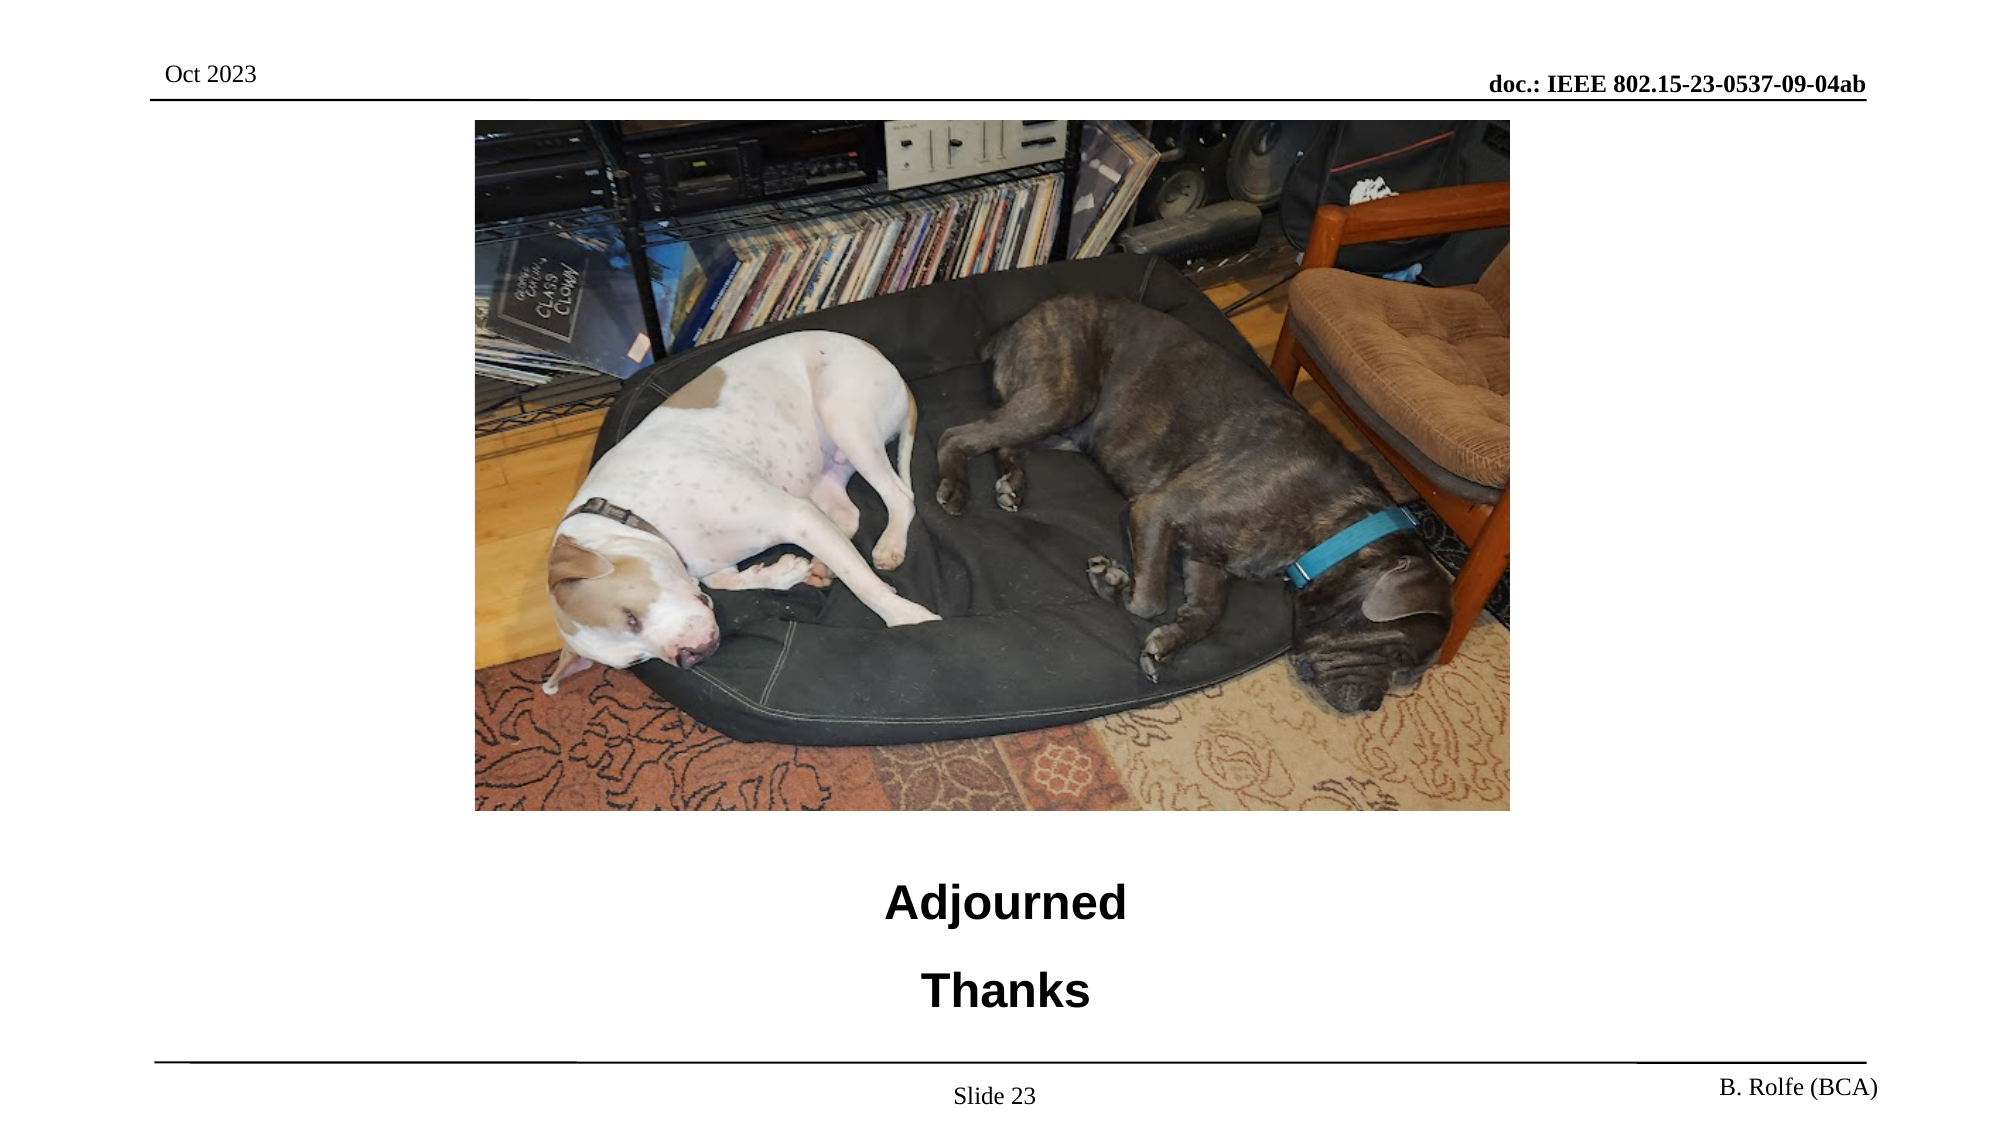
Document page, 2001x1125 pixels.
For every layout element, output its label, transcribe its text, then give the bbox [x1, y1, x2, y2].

picture [474, 120, 1511, 811]
title Adjourned Thanks [556, 834, 1456, 1025]
slide_number Slide 23 [940, 1075, 1049, 1115]
